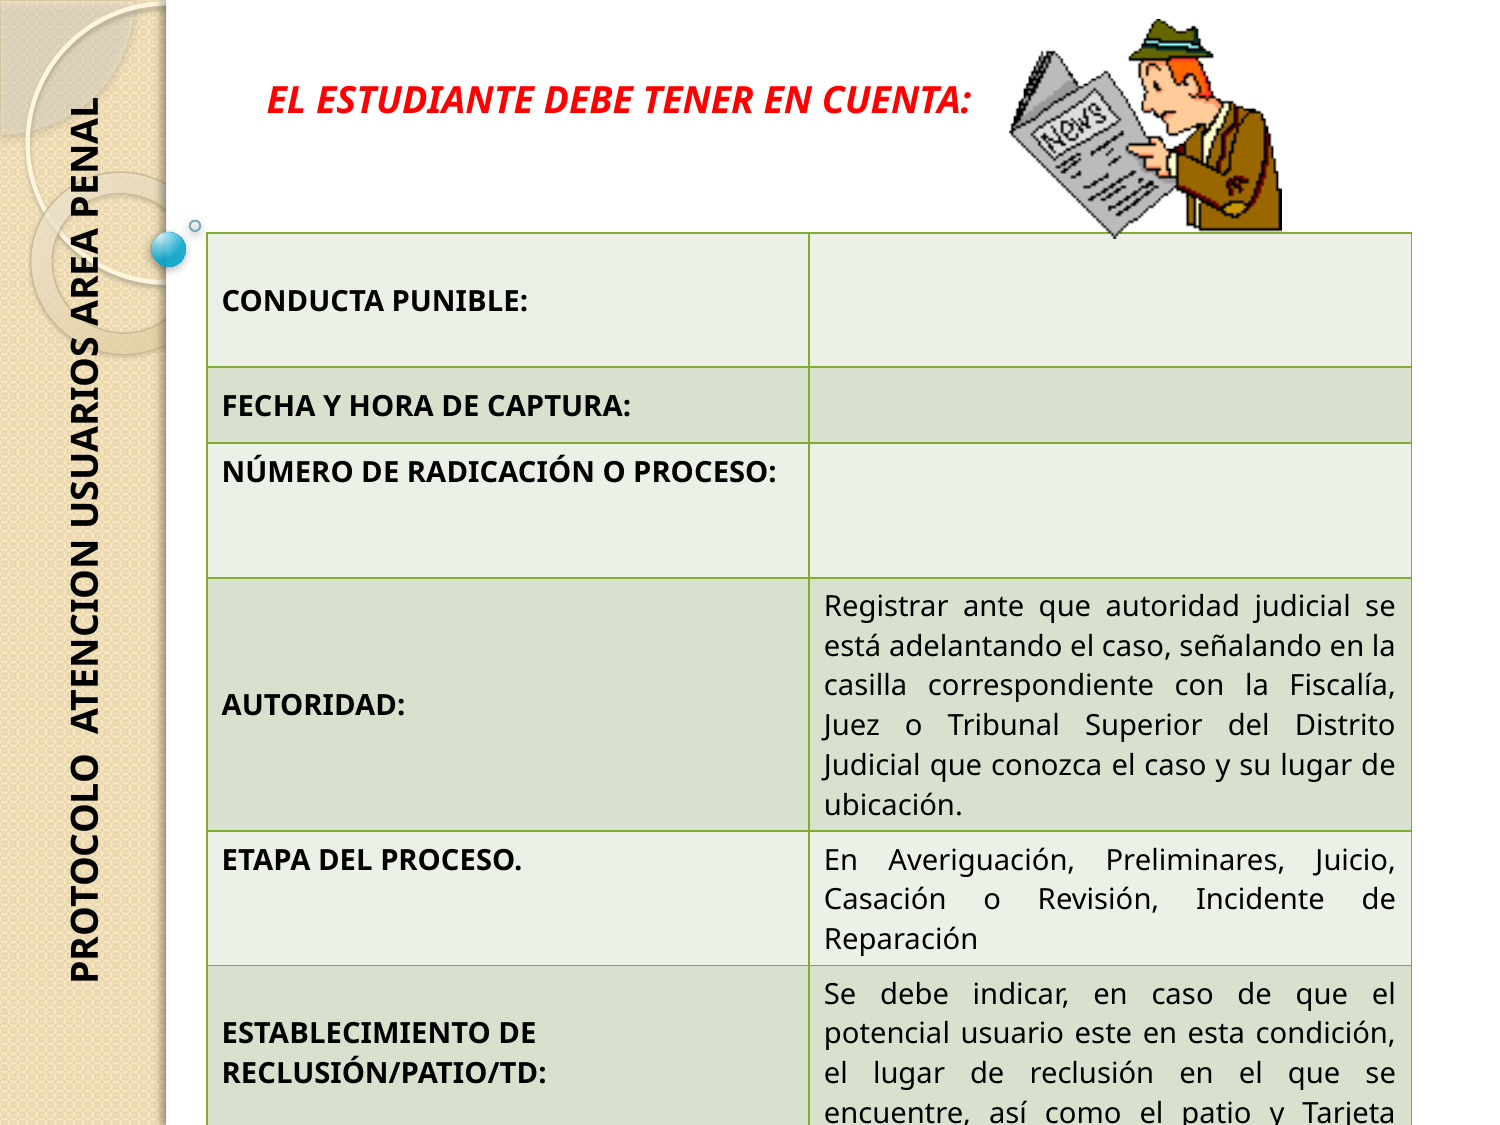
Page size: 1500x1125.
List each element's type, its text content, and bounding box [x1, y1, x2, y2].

table_cell [810, 444, 1411, 577]
table_cell [810, 368, 1411, 442]
table_cell NÚMERO DE RADICACIÓN O PROCESO: [208, 444, 808, 577]
table_header [810, 234, 1411, 366]
text_box EL ESTUDIANTE DEBE TENER EN CUENTA: [251, 68, 987, 128]
table_cell AUTORIDAD: [208, 579, 808, 830]
picture [1009, 18, 1282, 239]
table_cell Se debe indicar, en caso de que el potencial usuario este en esta condición, el lugar de reclusión en el que se encuentre, así como el patio y Tarjeta Decadactilar respectiva. [810, 966, 1411, 1125]
table_cell En Averiguación, Preliminares, Juicio, Casación o Revisión, Incidente de Reparación [810, 832, 1411, 965]
text_box PROTOCOLO ATENCION USUARIOS AREA PENAL [53, 66, 113, 1000]
table_cell ESTABLECIMIENTO DE RECLUSIÓN/PATIO/TD: [208, 966, 808, 1125]
table_header CONDUCTA PUNIBLE: [208, 234, 808, 366]
table_cell FECHA Y HORA DE CAPTURA: [208, 368, 808, 442]
table_cell Registrar ante que autoridad judicial se está adelantando el caso, señalando en la casilla correspondiente con la Fiscalía, Juez o Tribunal Superior del Distrito Judicial que conozca el caso y su lugar de ubicación. [810, 579, 1411, 830]
table_cell ETAPA DEL PROCESO. [208, 832, 808, 965]
